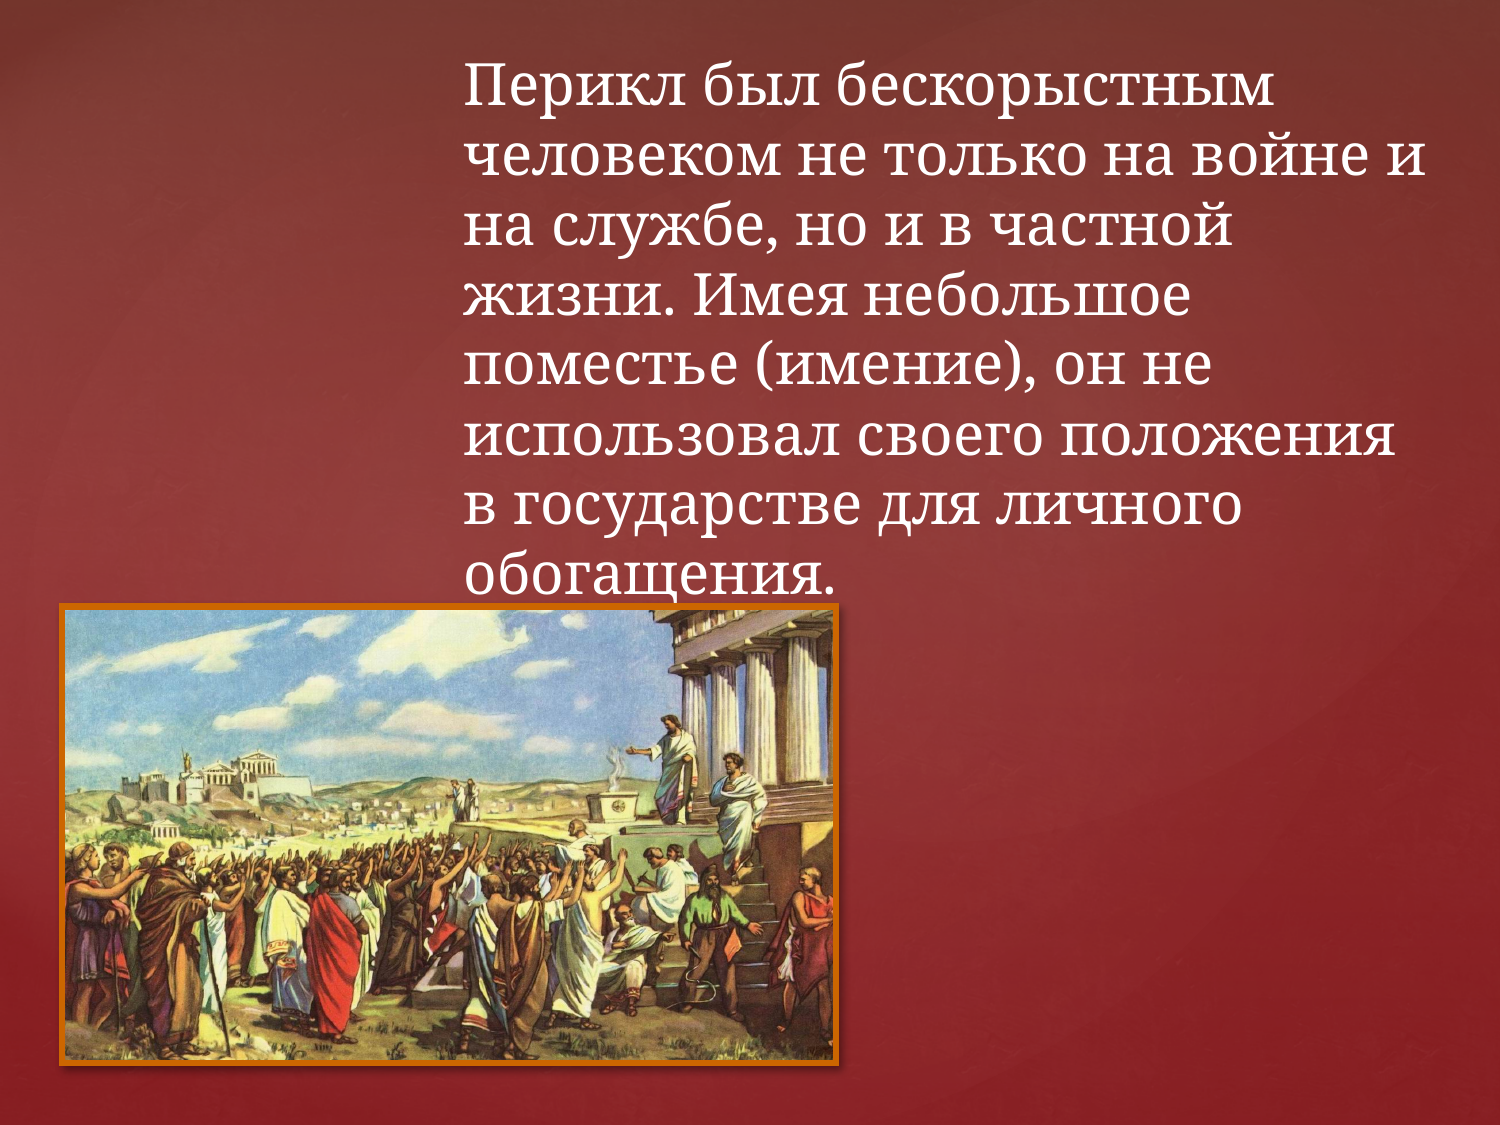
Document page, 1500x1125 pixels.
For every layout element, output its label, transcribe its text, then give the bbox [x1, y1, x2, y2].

picture [64, 609, 834, 1061]
list Перикл был бескорыстным человеком не только на войне и на службе, но и в частной жизни. Имея небольшое поместье (имение), он не использовал своего положения в государстве для личного обогащения. [448, 30, 1445, 705]
